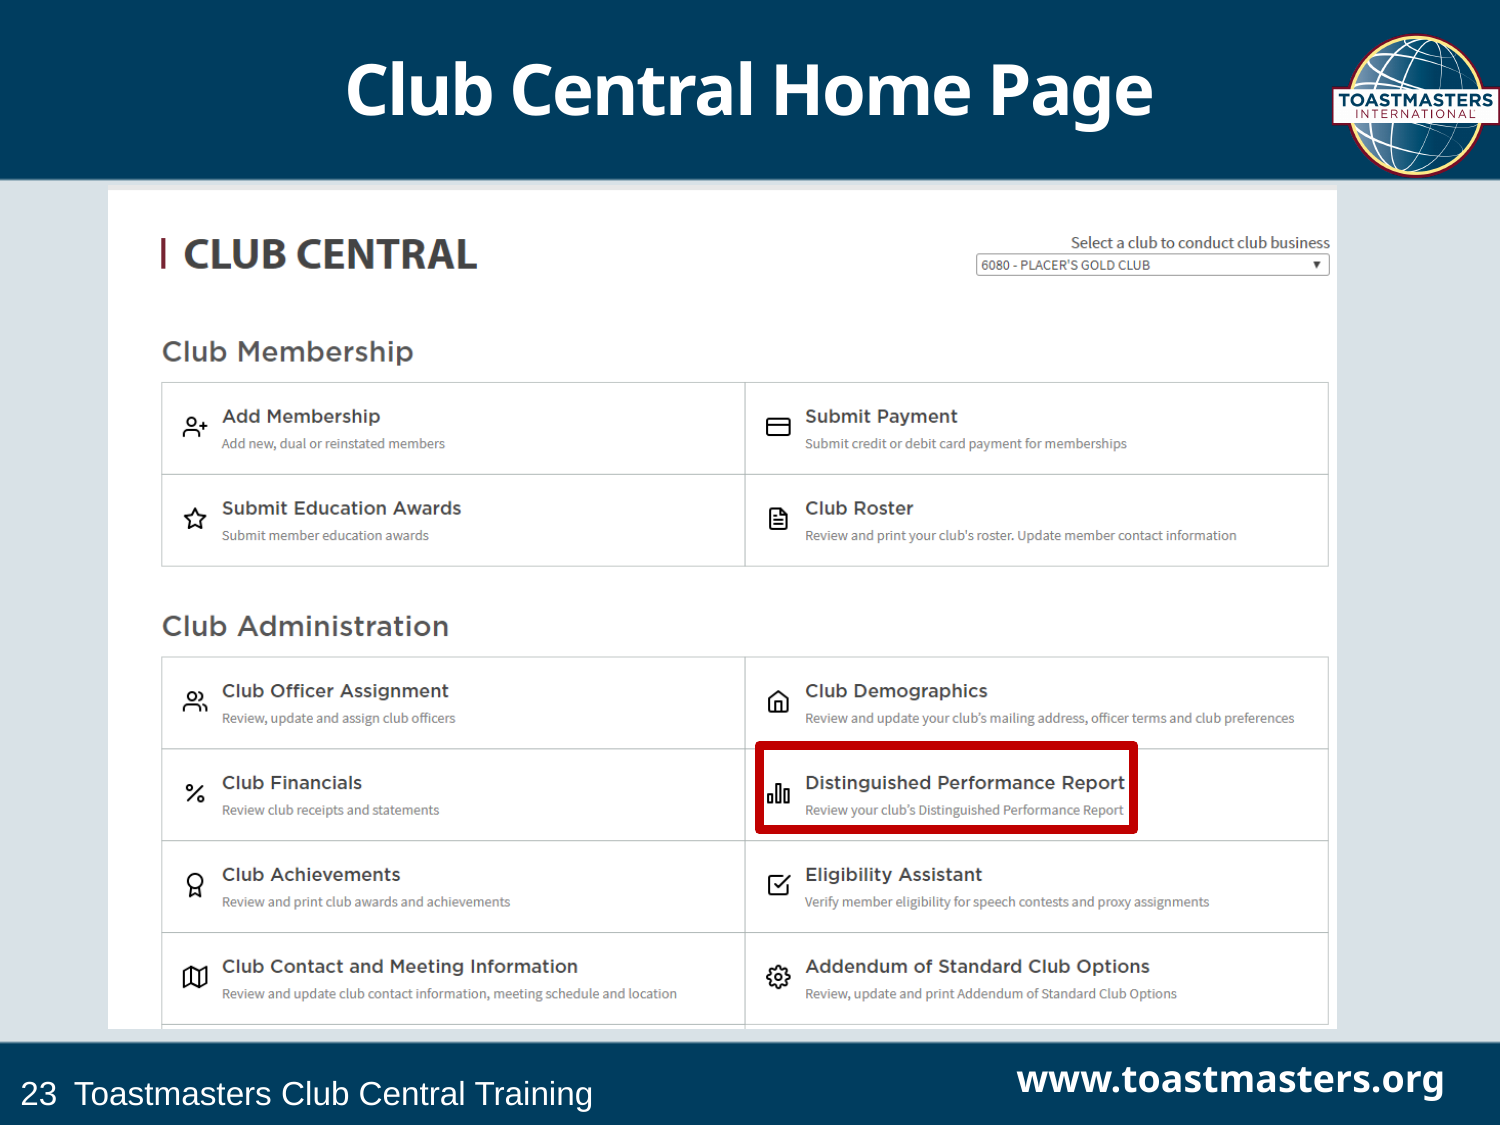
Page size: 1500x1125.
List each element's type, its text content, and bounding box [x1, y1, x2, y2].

title Club Central Home Page [103, 37, 1397, 158]
text_box 23 [5, 1065, 344, 1125]
text_box Toastmasters Club Central Training [344, 1065, 750, 1125]
picture [0, 0, 1500, 1125]
